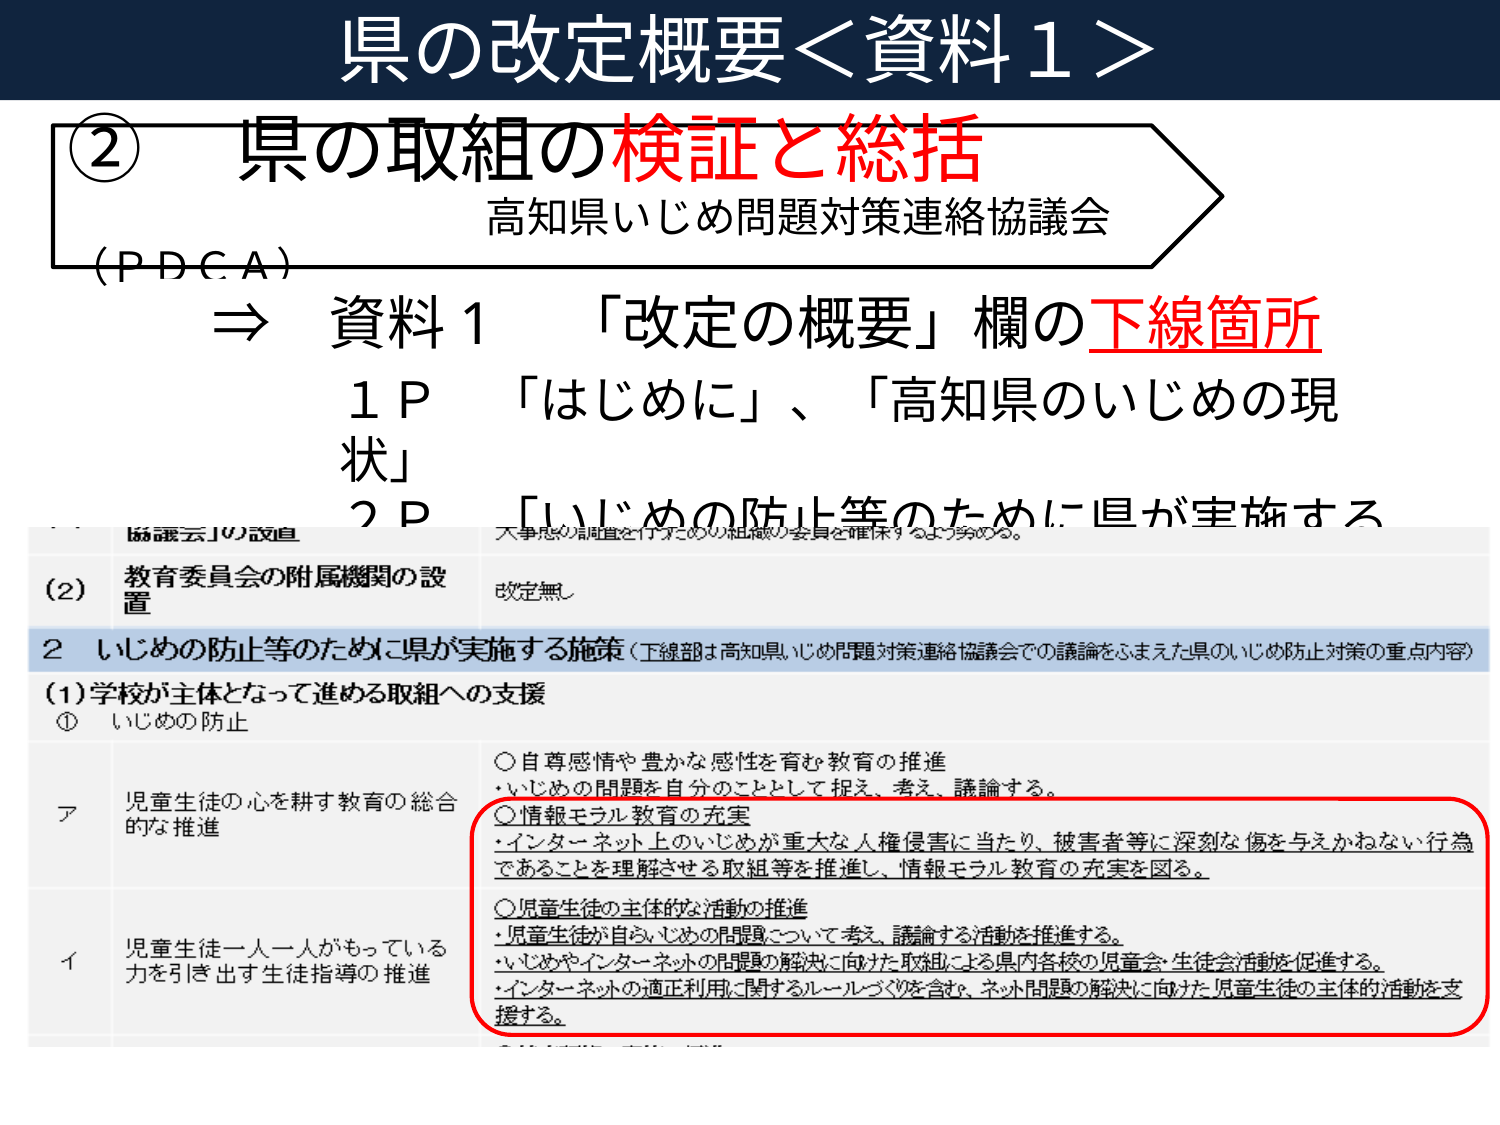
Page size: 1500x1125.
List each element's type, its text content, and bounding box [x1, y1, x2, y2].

text_box １Ｐ 「はじめに」、「高知県のいじめの現状」 ２Ｐ 「いじめの防止等のために県が実施する施策」 [323, 360, 1437, 525]
text_box 県の改定概要＜資料１＞ [0, 0, 1500, 101]
text_box ⇒ 資料1 「改定の概要」欄の下線箇所 [145, 277, 1413, 366]
picture [0, 526, 1500, 1048]
text_box ② 県の取組の検証と総括 高知県いじめ問題対策連絡協議会（ＰＤＣＡ） [50, 123, 1225, 270]
